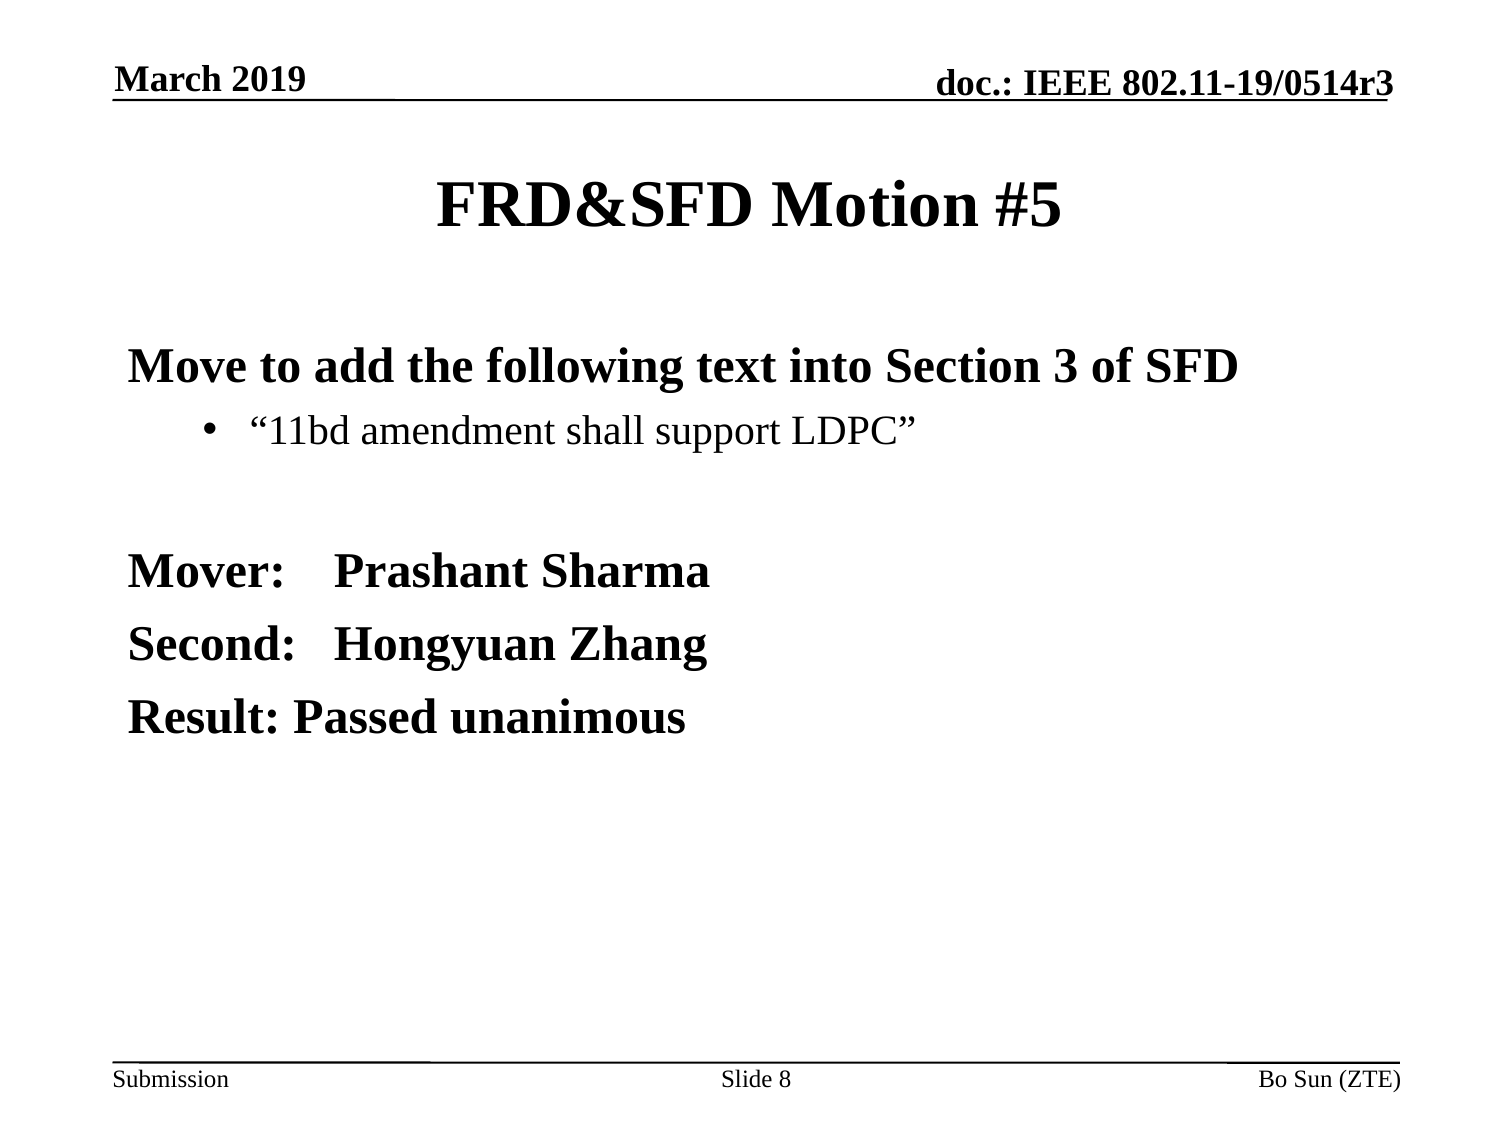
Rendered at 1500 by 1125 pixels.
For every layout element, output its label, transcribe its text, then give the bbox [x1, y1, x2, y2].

slide_number Slide 8 [712, 1061, 800, 1123]
footer Bo Sun (ZTE) [878, 1061, 1402, 1093]
title FRD&SFD Motion #5 [112, 112, 1388, 288]
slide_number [114, 54, 423, 100]
list Move to add the following text into Section 3 of SFD “11bd amendment shall support LDPC” Mover: Prashant Sharma Second: Hongyuan Zhang Result: Passed unanimous [112, 324, 1388, 1000]
